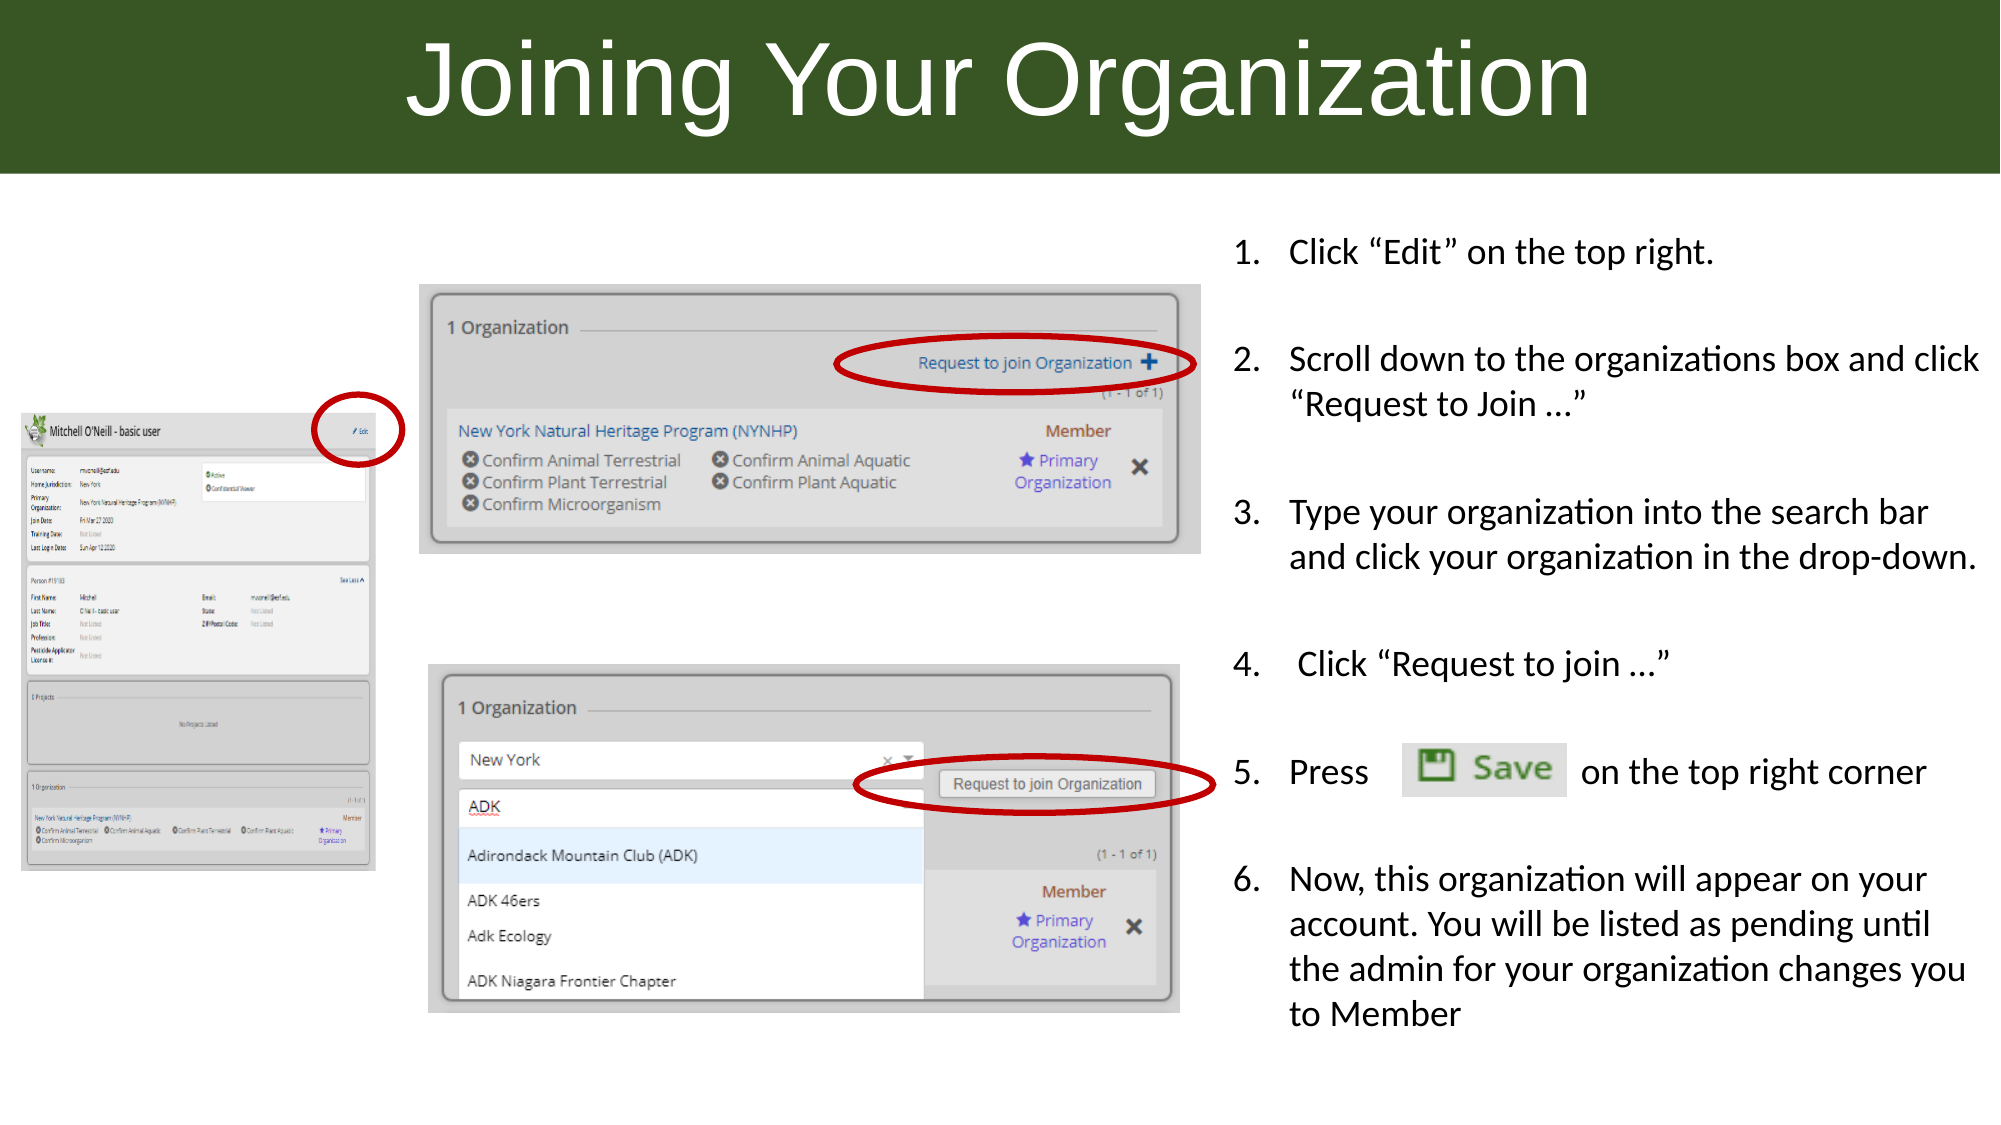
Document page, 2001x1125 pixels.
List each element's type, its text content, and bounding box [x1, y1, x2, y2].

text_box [0, 0, 2000, 174]
text_box [318, 393, 404, 463]
text_box [1180, 767, 1215, 802]
text_box Click “Edit” on the top right. Scroll down to the organizations box and click “Request to Join …” Type your organization into the search bar and click your organization in the drop-down. Click “Request to join …” Press on the top right corner Now, this organization will appear on your account. You will be listed as pending until the admin for your organization changes you to Member [1218, 219, 2000, 1042]
picture [419, 284, 1201, 554]
picture [1402, 743, 1567, 797]
picture [20, 412, 376, 871]
picture [428, 664, 1180, 1013]
